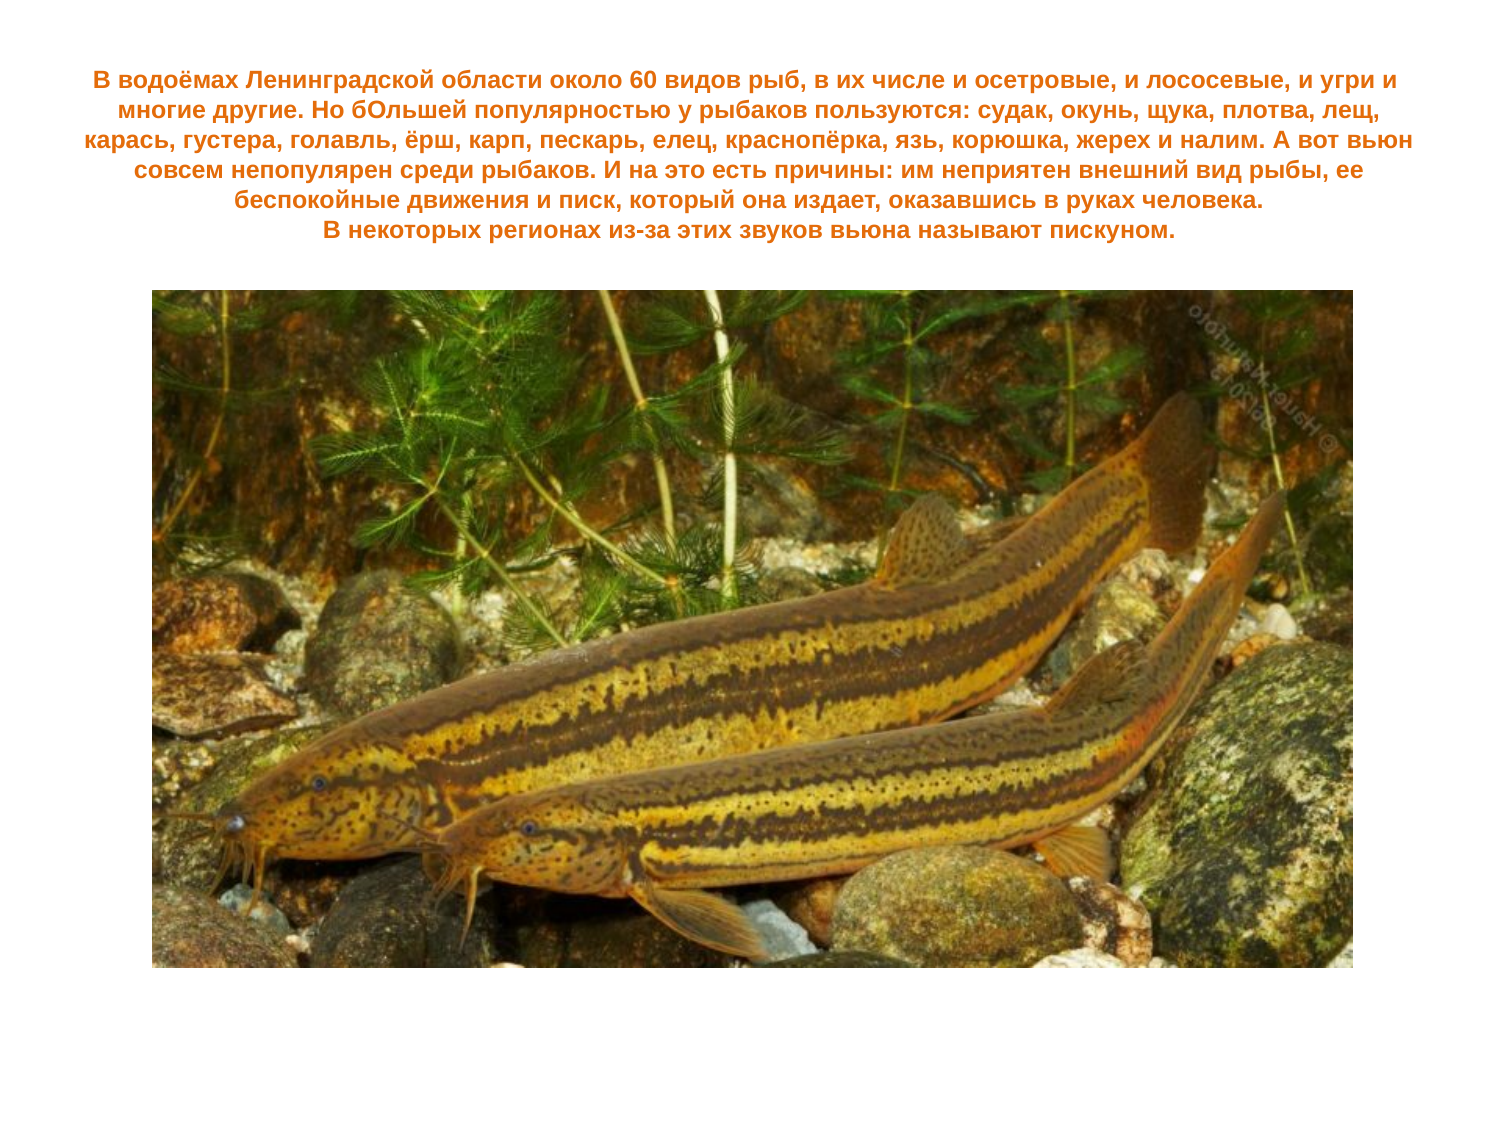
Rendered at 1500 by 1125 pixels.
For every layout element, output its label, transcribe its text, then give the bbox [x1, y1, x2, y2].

picture [152, 290, 1353, 968]
title В водоёмах Ленинградской области около 60 видов рыб, в их числе и осетровые, и лососевые, и угри и многие другие. Но бОльшей популярностью у рыбаков пользуются: судак, окунь, щука, плотва, лещ, карась, густера, голавль, ёрш, карп, пескарь, елец, краснопёрка, язь, корюшка, жерех и налим. А вот вьюн совсем непопулярен среди рыбаков. И на это есть причины: им неприятен внешний вид рыбы, ее беспокойные движения и писк, который она издает, оказавшись в руках человека. В некоторых регионах из-за этих звуков вьюна называют пискуном. [75, 2, 1425, 275]
